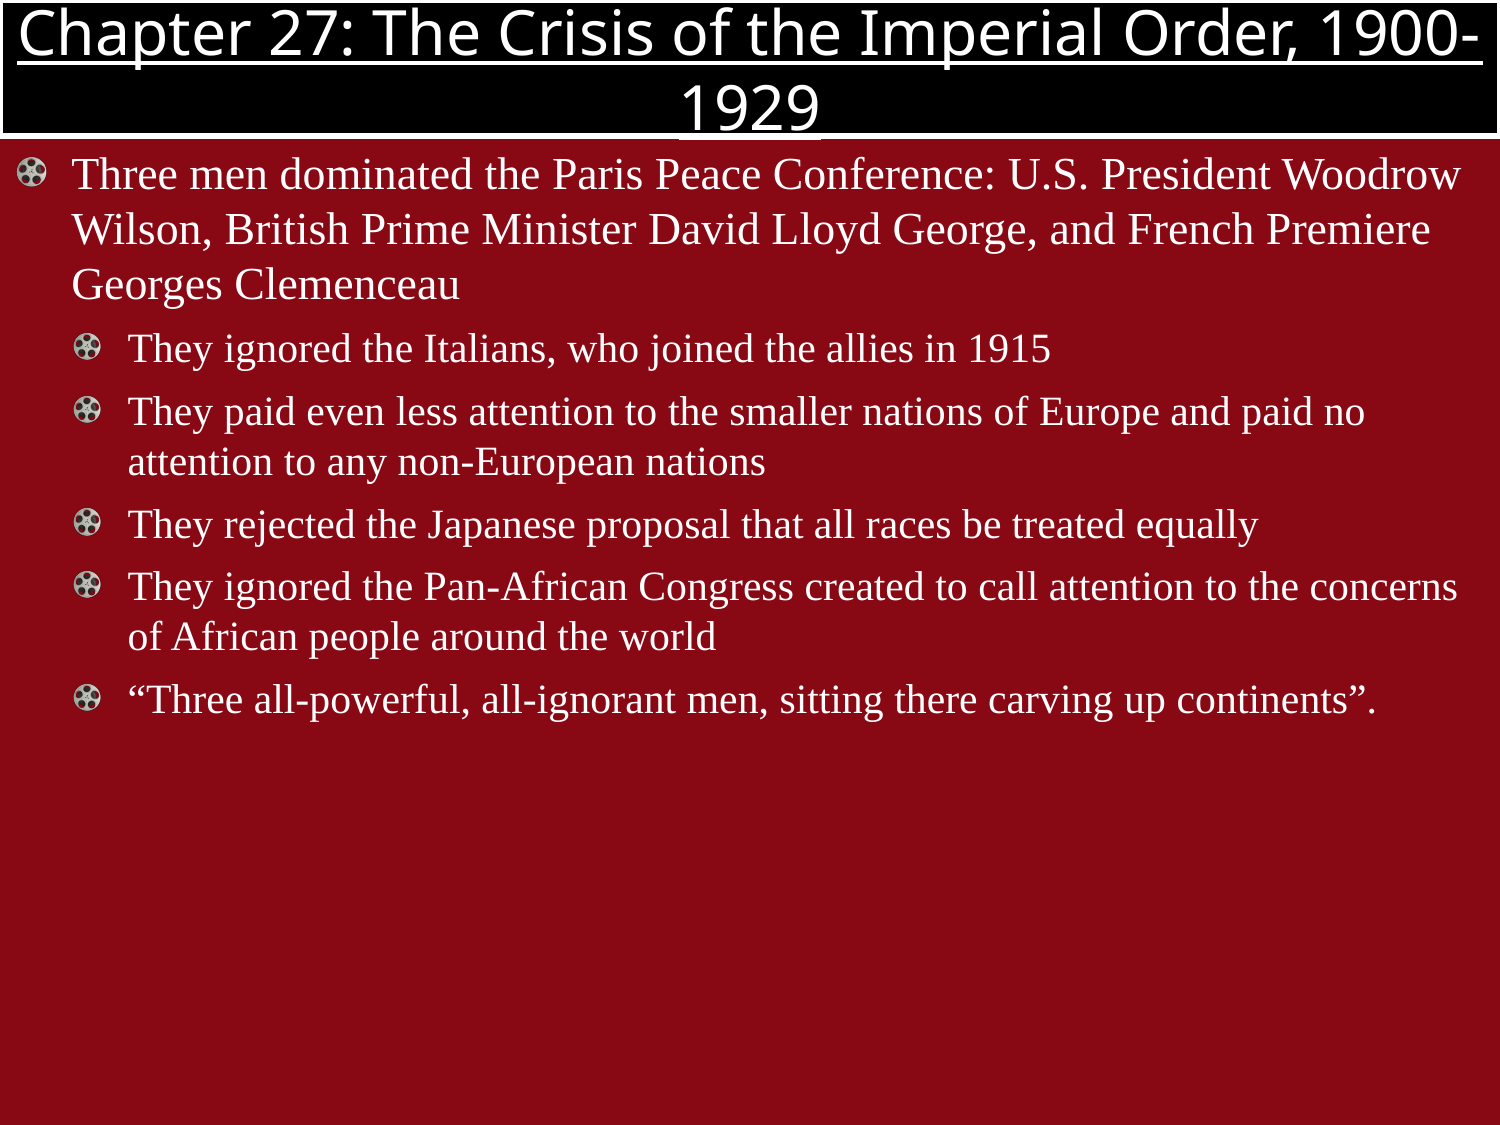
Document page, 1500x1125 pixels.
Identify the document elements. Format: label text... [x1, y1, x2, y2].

picture [72, 394, 102, 424]
picture [72, 331, 102, 361]
picture [72, 569, 102, 599]
picture [15, 155, 48, 188]
list Three men dominated the Paris Peace Conference: U.S. President Woodrow Wilson, British Prime Minister David Lloyd George, and French Premiere Georges Clemenceau They ignored the Italians, who joined the allies in 1915 They paid even less attention to the smaller nations of Europe and paid no attention to any non-European nations They rejected the Japanese proposal that all races be treated equally They ignored the Pan-African Congress created to call attention to the concerns of African people around the world “Three all-powerful, all-ignorant men, sitting there carving up continents”. [0, 139, 1500, 1125]
picture [72, 506, 102, 537]
picture [72, 682, 102, 712]
title Chapter 27: The Crisis of the Imperial Order, 1900-1929 [0, 0, 1500, 139]
